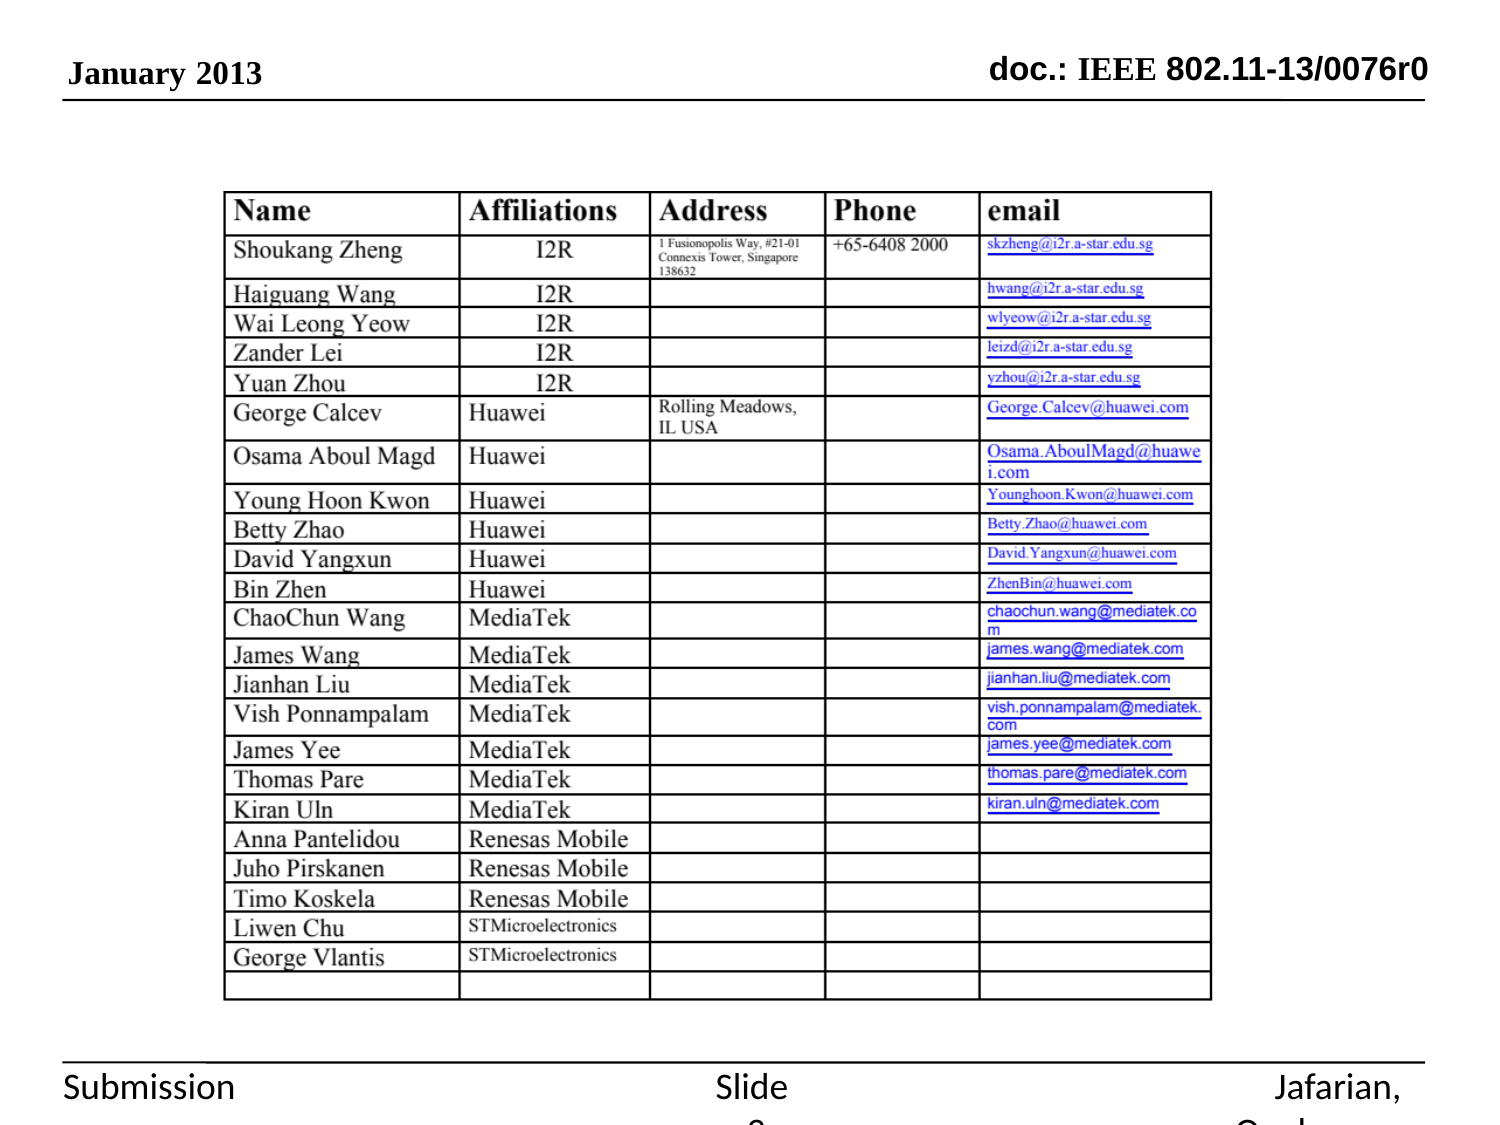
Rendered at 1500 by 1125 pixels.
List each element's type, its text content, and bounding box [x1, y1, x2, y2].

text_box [213, 190, 1257, 1029]
footer Jafarian, Qualcomm [1223, 1061, 1402, 1093]
slide_number Slide 3 [712, 1061, 800, 1093]
